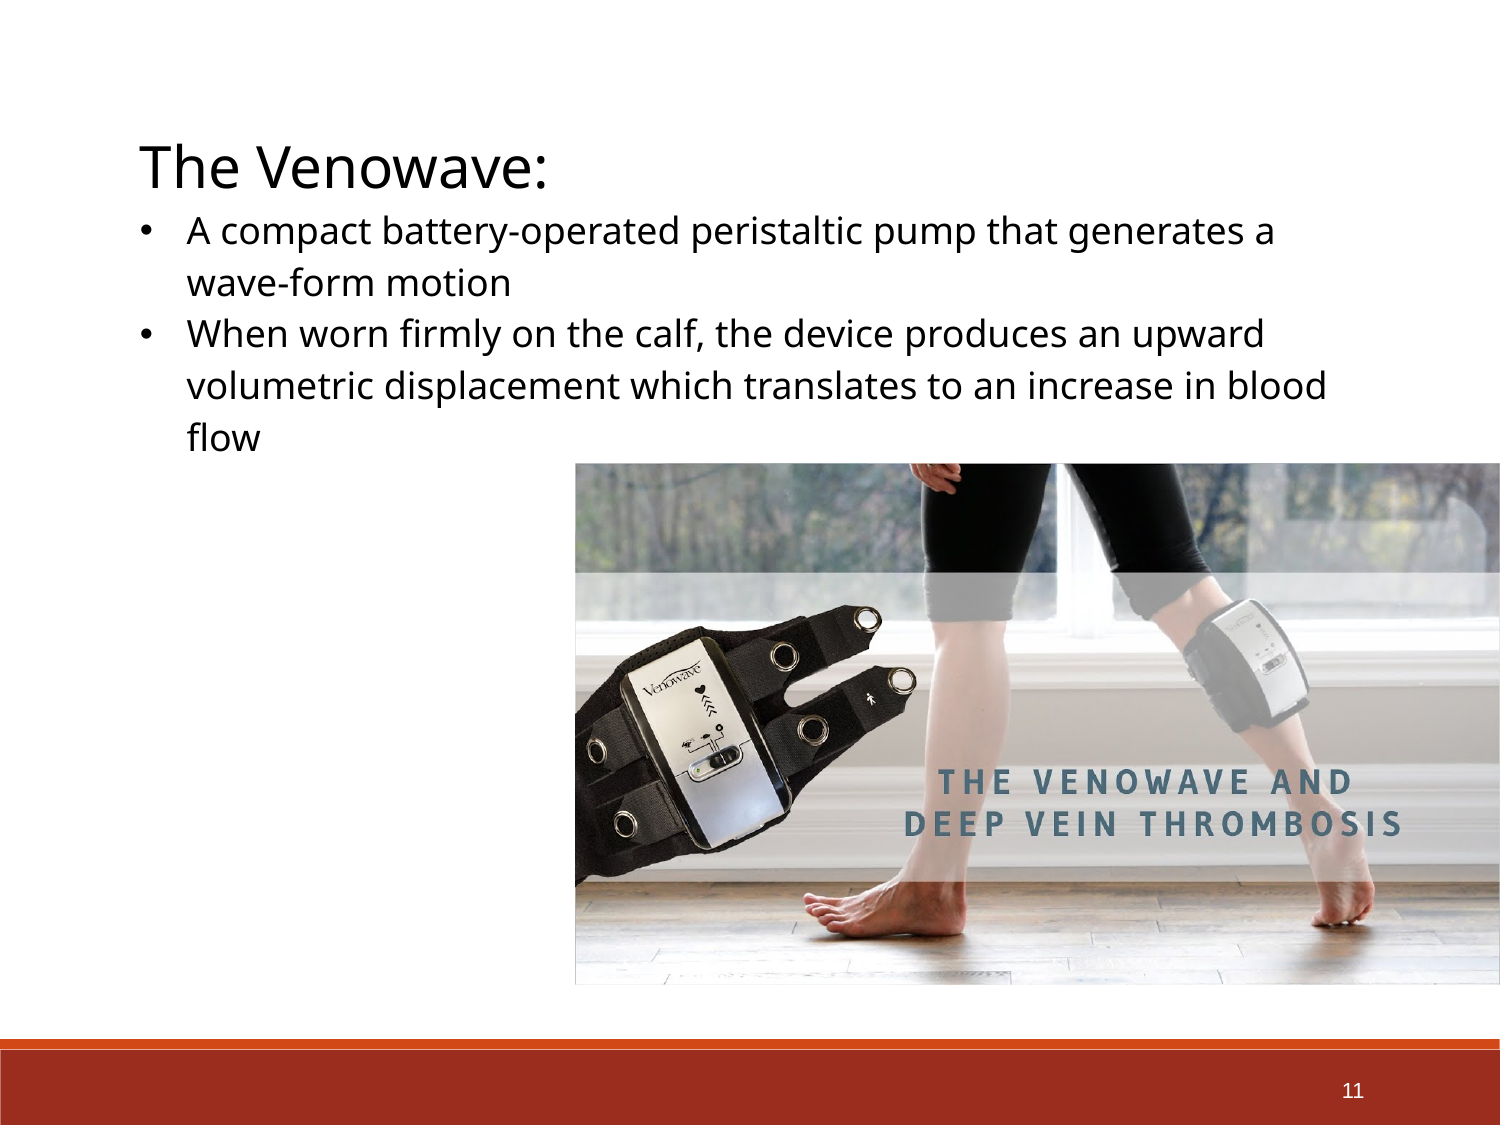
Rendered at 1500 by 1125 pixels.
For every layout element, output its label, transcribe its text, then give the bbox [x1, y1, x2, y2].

slide_number 11 [1218, 1059, 1380, 1120]
picture [574, 463, 1500, 985]
text_box The Venowave: A compact battery-operated peristaltic pump that generates a wave-form motion When worn firmly on the calf, the device produces an upward volumetric displacement which translates to an increase in blood flow [87, 112, 1400, 467]
